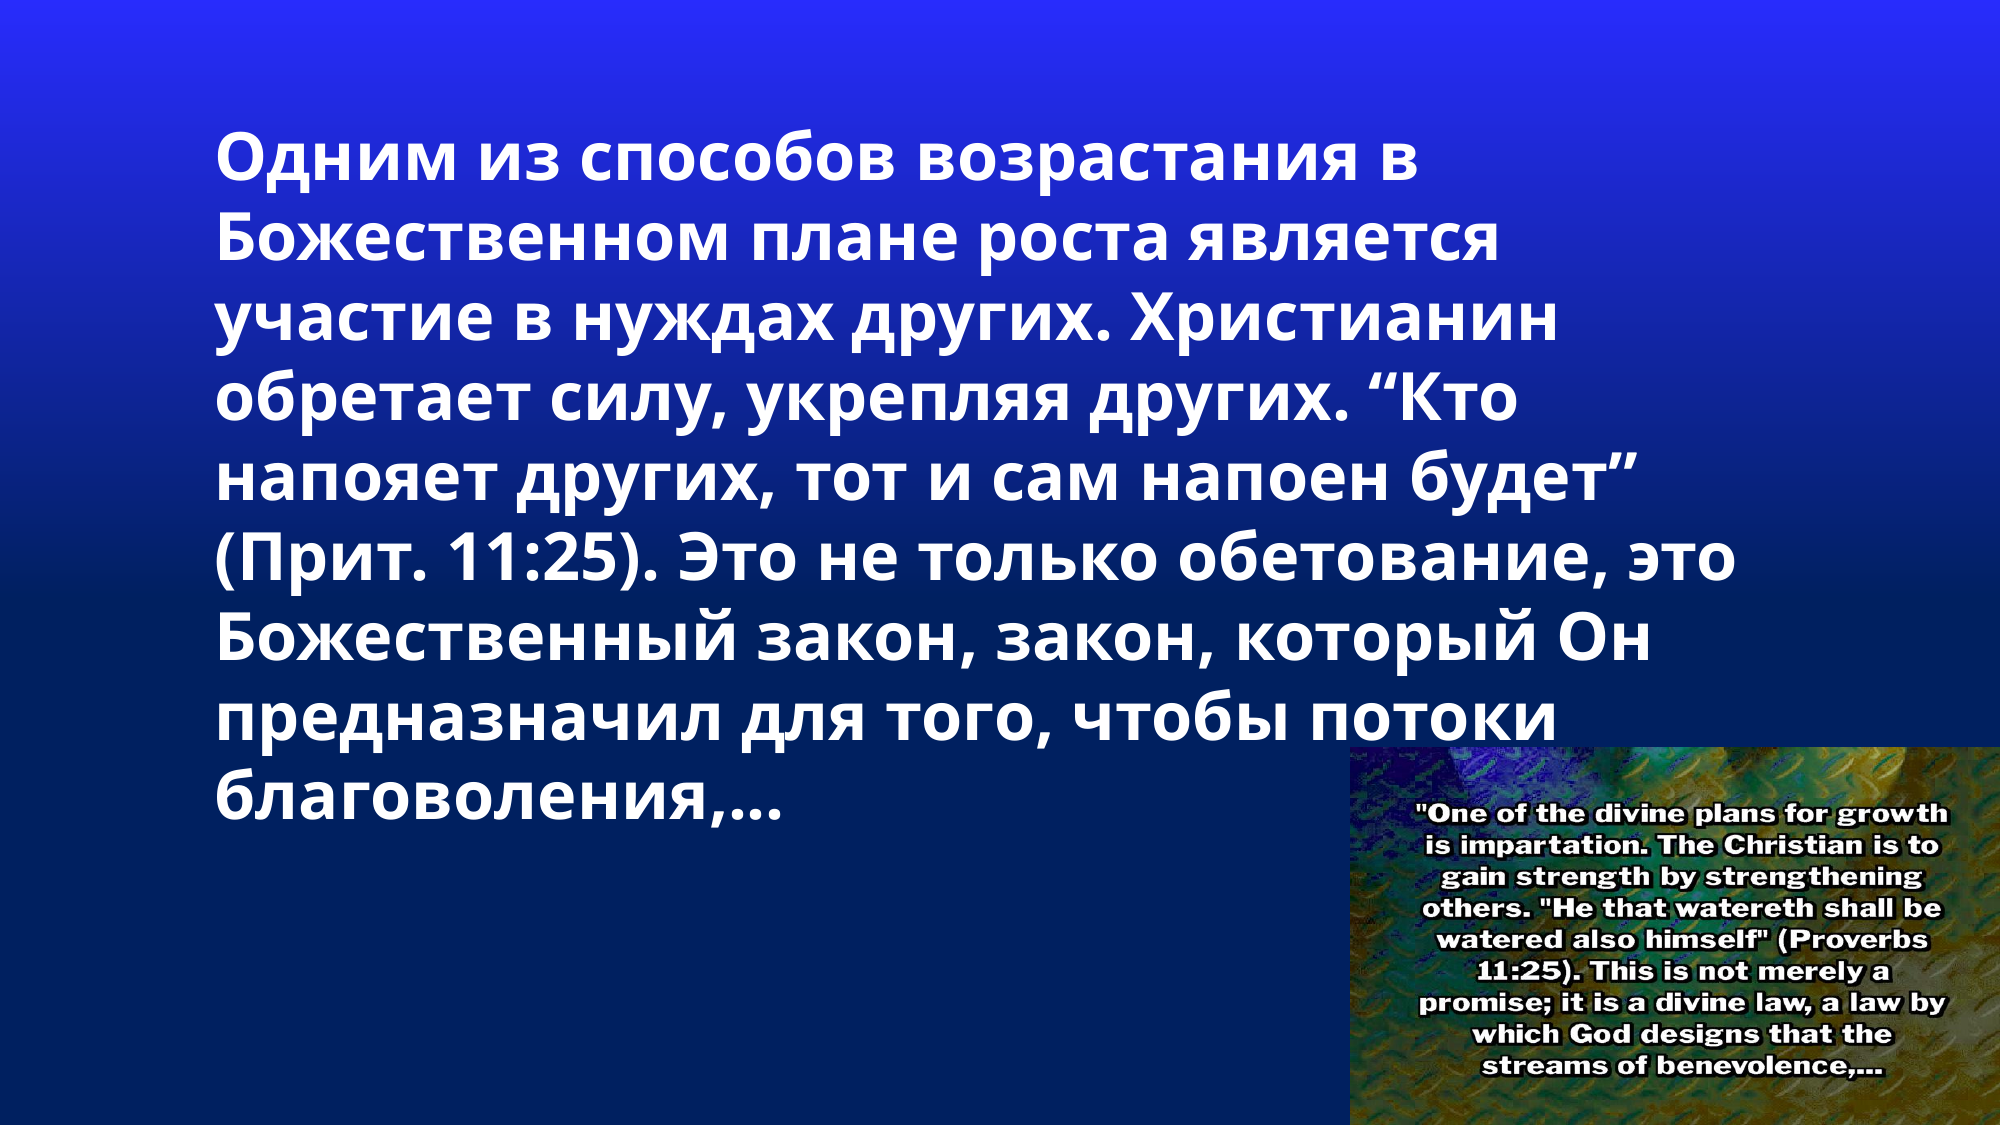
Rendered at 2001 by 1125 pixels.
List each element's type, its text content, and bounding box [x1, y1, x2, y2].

text_box Одним из способов возрастания в Божественном плане роста является участие в нуждах других. Христианин обретает силу, укрепляя других. “Кто напояет других, тот и сам напоен будет” (Прит. 11:25). Это не только обетование, это Божественный закон, закон, который Он предназначил для того, чтобы потоки благоволения,... [199, 106, 1801, 841]
picture [1350, 747, 2000, 1125]
